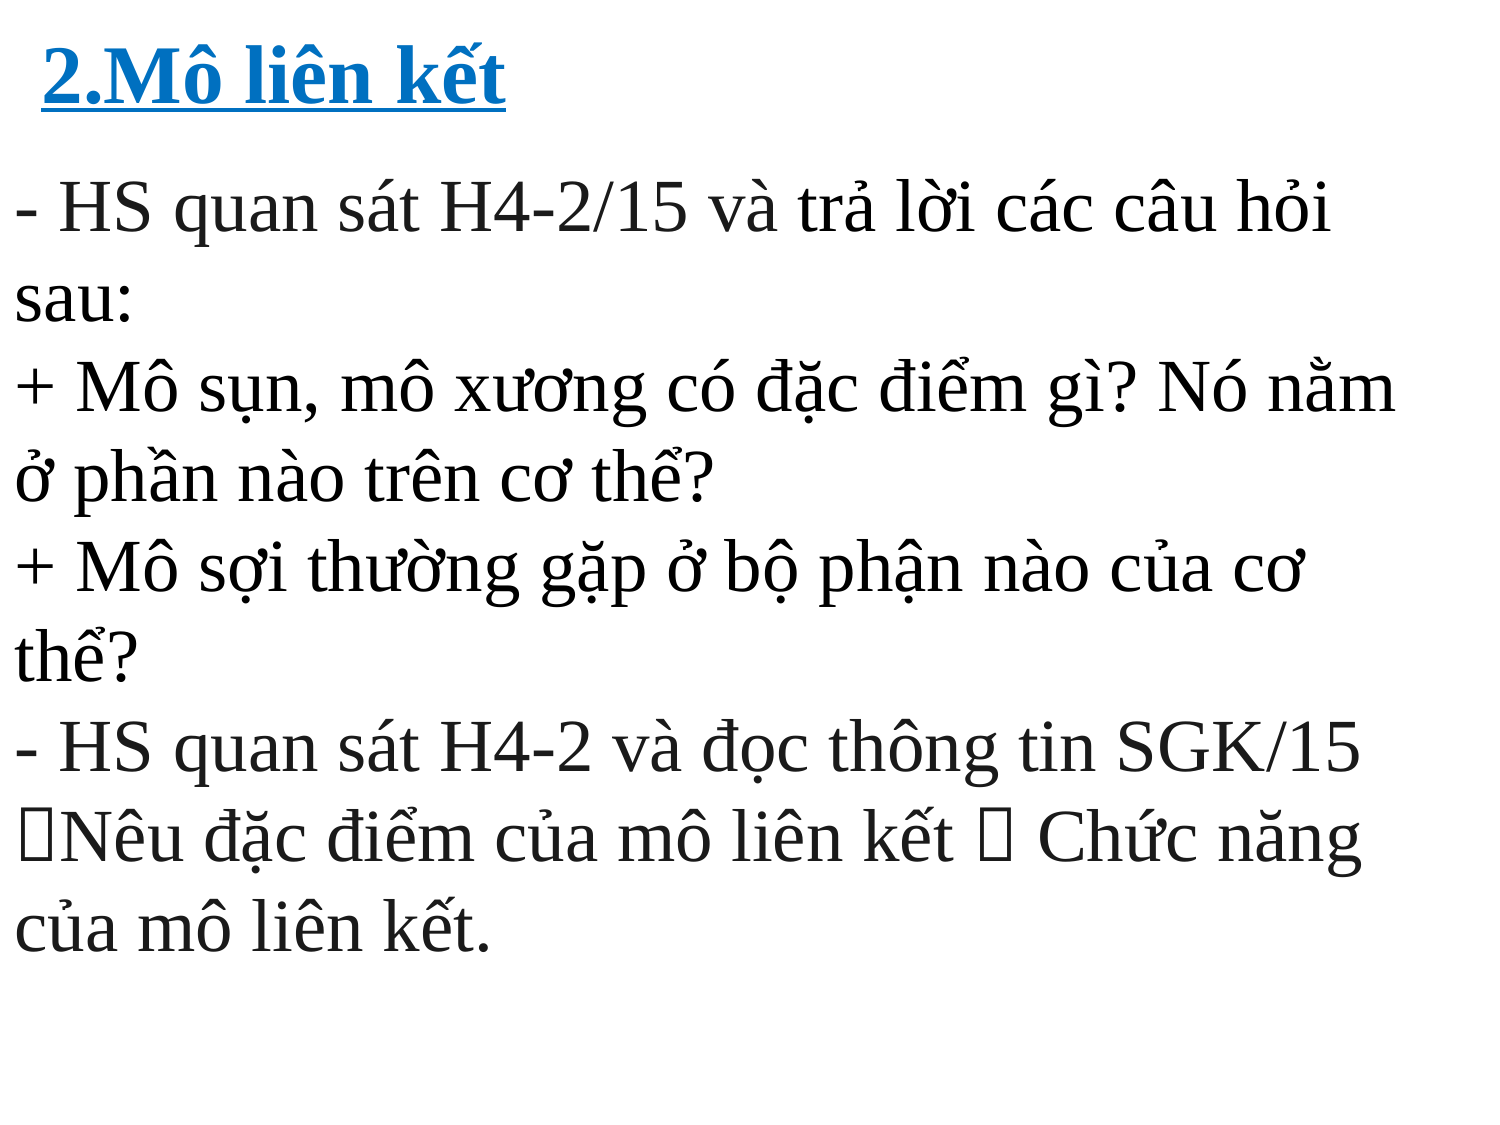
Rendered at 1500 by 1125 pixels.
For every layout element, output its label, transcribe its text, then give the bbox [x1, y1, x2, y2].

text_box - HS quan sát H4-2/15 và trả lời các câu hỏi sau: + Mô sụn, mô xương có đặc điểm gì? Nó nằm ở phần nào trên cơ thể? + Mô sợi thường gặp ở bộ phận nào của cơ thể? - HS quan sát H4-2 và đọc thông tin SGK/15 Nêu đặc điểm của mô liên kết  Chức năng của mô liên kết. [0, 148, 1463, 1064]
text_box 2.Mô liên kết [26, 12, 522, 128]
